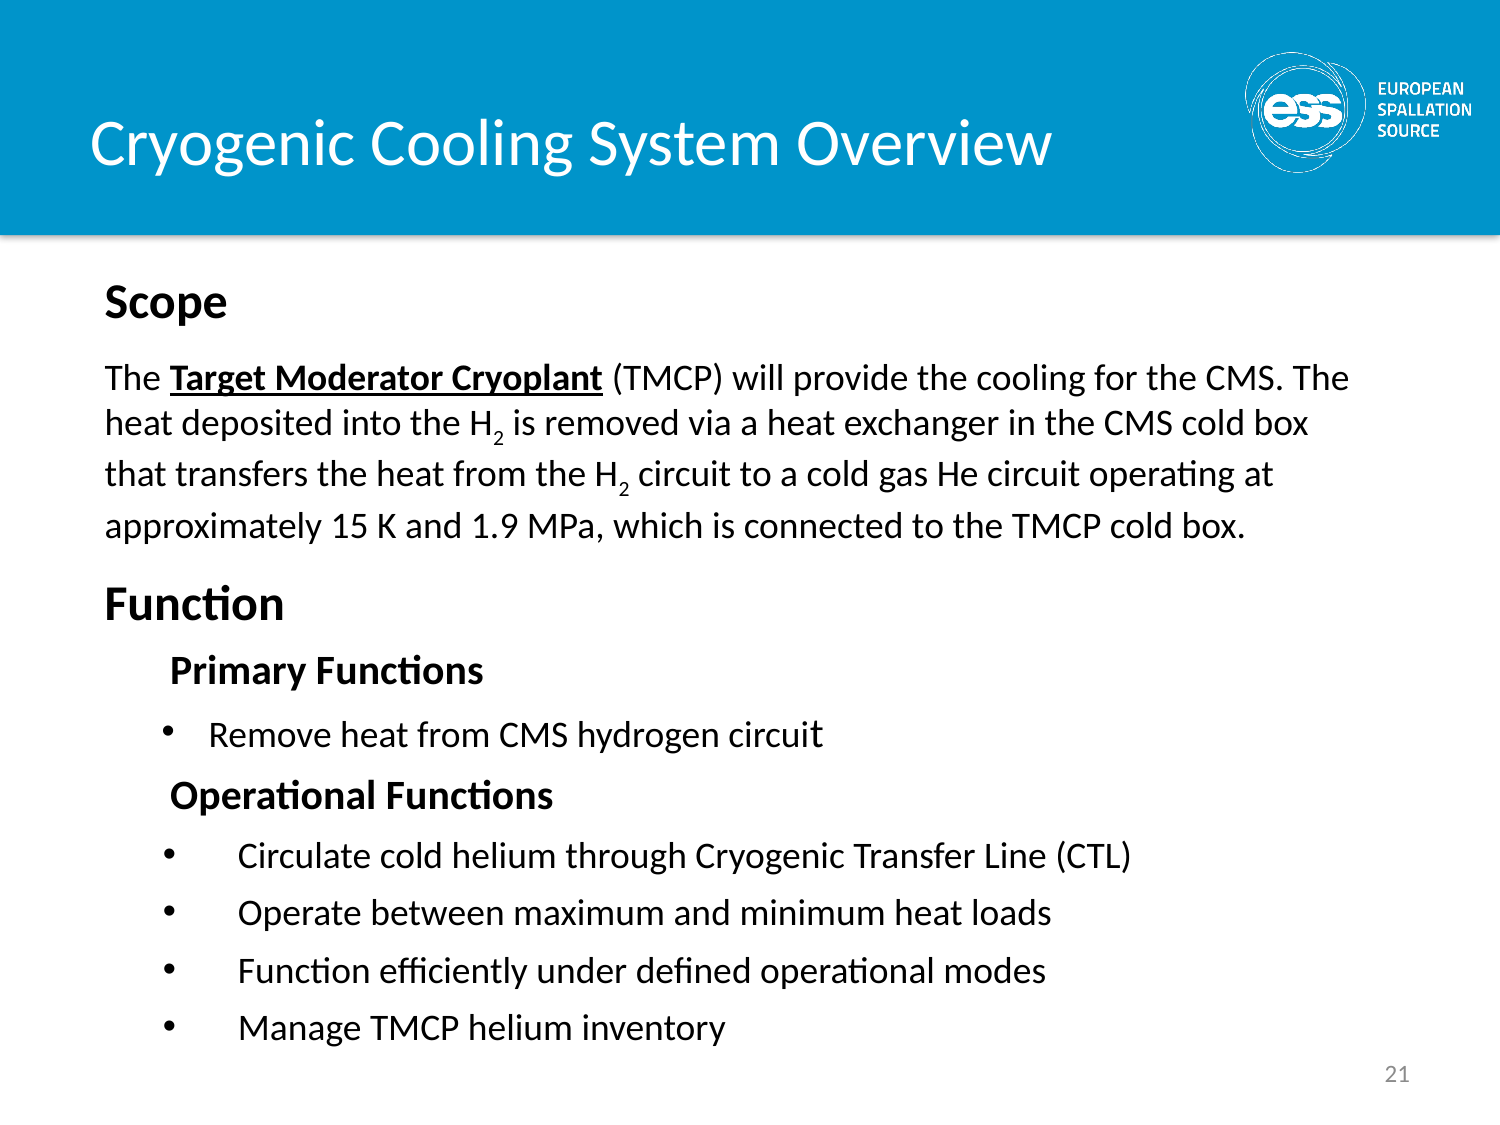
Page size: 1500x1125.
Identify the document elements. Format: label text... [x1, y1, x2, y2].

picture [1398, 109, 1406, 115]
title Cryogenic Cooling System Overview [75, 45, 1271, 233]
picture [1423, 83, 1430, 94]
picture [1454, 83, 1458, 94]
picture [1443, 86, 1450, 93]
picture [1418, 104, 1423, 115]
picture [1271, 94, 1342, 127]
picture [1389, 104, 1393, 115]
picture [1379, 83, 1385, 94]
picture [1436, 104, 1444, 115]
slide_number 21 [1074, 1042, 1425, 1103]
text_box Scope The Target Moderator Cryoplant (TMCP) will provide the cooling for the CMS. The heat deposited into the H2 is removed via a heat exchanger in the CMS cold box that transfers the heat from the H2 circuit to a cold gas He circuit operating at approximately 15 K and 1.9 MPa, which is connected to the TMCP cold box. Function Primary Functions Remove heat from CMS hydrogen circuit Operational Functions Circulate cold helium through Cryogenic Transfer Line (CTL) Operate between maximum and minimum heat loads Function efficiently under defined operational modes Manage TMCP helium inventory [89, 260, 1390, 1056]
picture [1422, 125, 1428, 134]
picture [1432, 125, 1438, 136]
picture [1400, 83, 1407, 94]
picture [1409, 104, 1415, 115]
